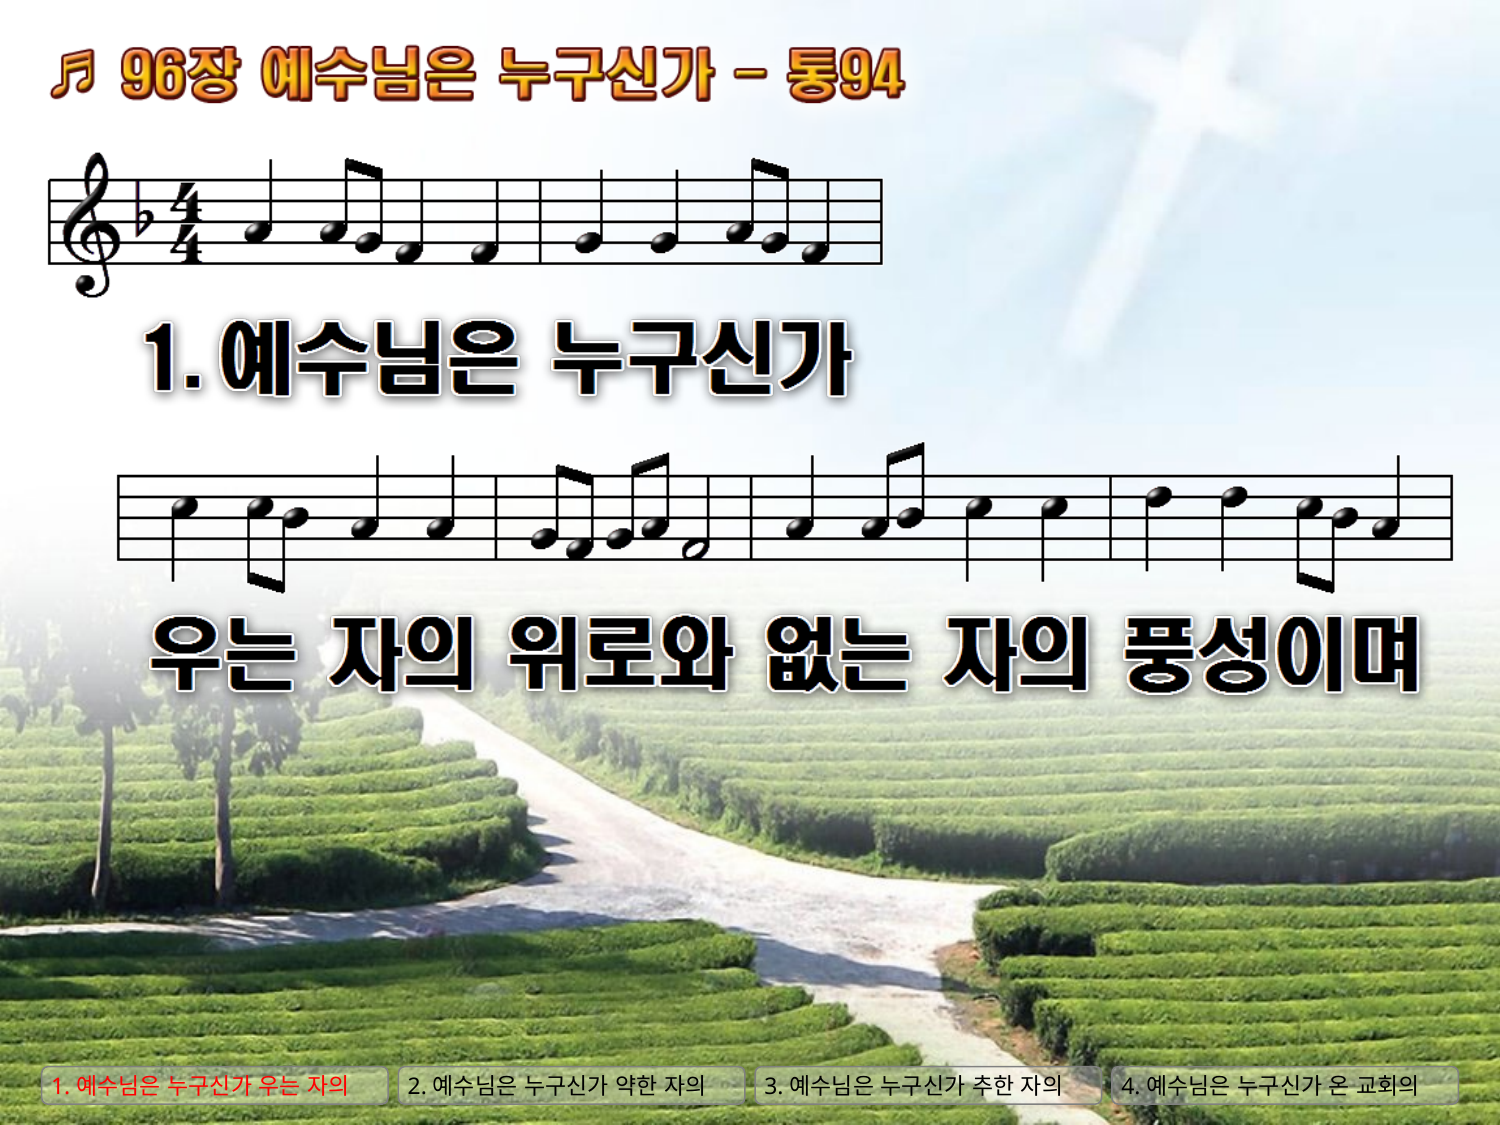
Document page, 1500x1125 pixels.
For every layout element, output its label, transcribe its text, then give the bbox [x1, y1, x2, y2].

picture [0, 0, 1500, 1125]
text_box 4.예수님은 누구신가 온 교회의 [1111, 1066, 1459, 1105]
text_box 3.예수님은 누구신가 추한 자의 [755, 1066, 1102, 1105]
text_box 1.예수님은 누구신가 우는 자의 [41, 1066, 389, 1105]
text_box 2.예수님은 누구신가 약한 자의 [398, 1066, 745, 1105]
